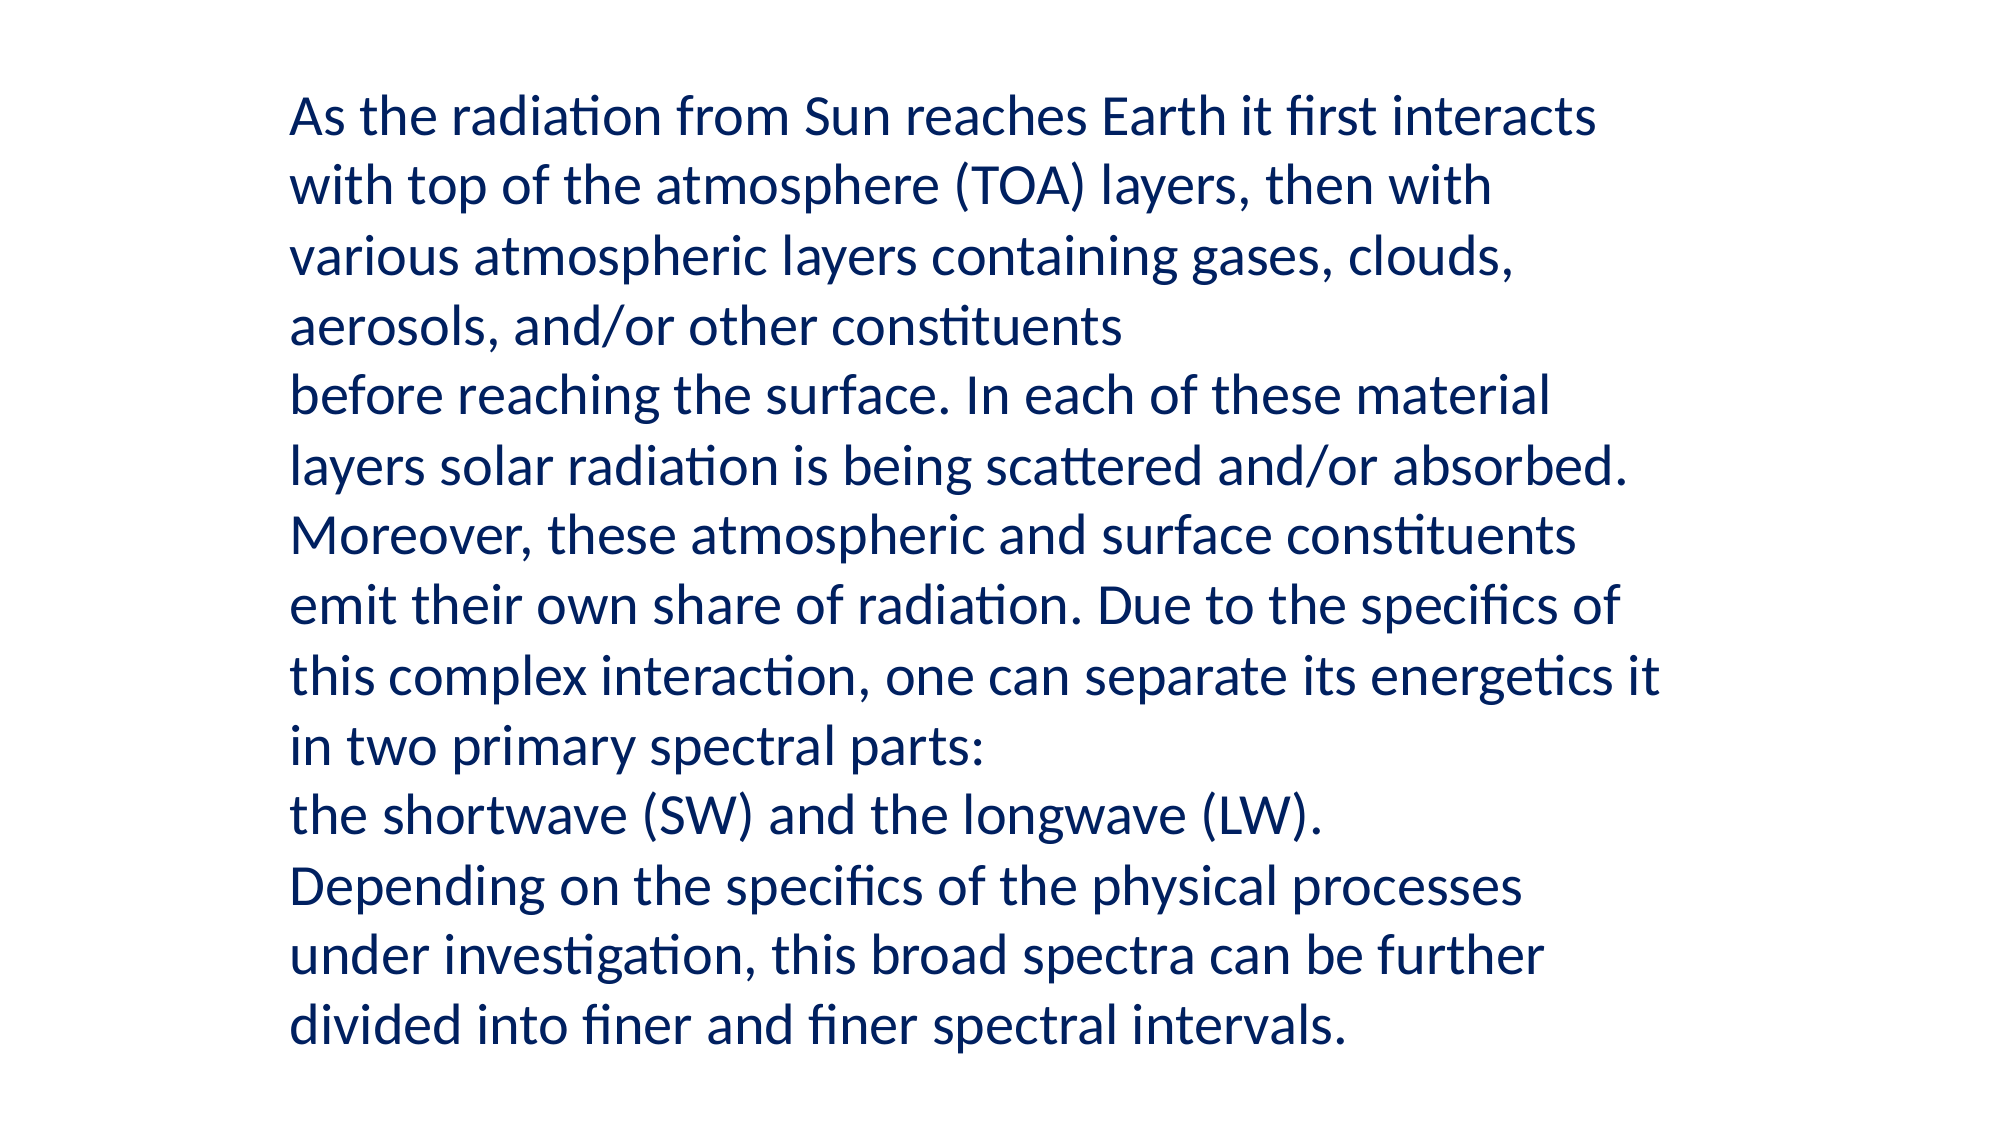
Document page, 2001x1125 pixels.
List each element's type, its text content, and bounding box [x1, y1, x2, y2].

text_box What are TOA and Surface Fluxes? As the radiation from Sun reaches Earth it first interacts with top of the atmosphere (TOA) layers, then with various atmospheric layers containing gases, clouds, aerosols, and/or other constituents before reaching the surface. In each of these material layers solar radiation is being scattered and/or absorbed. Moreover, these atmospheric and surface constituents emit their own share of radiation. Due to the specifics of this complex interaction, one can separate its energetics it in two primary spectral parts: the shortwave (SW) and the longwave (LW). Depending on the specifics of the physical processes under investigation, this broad spectra can be further divided into finer and finer spectral intervals. [274, 0, 1688, 1124]
